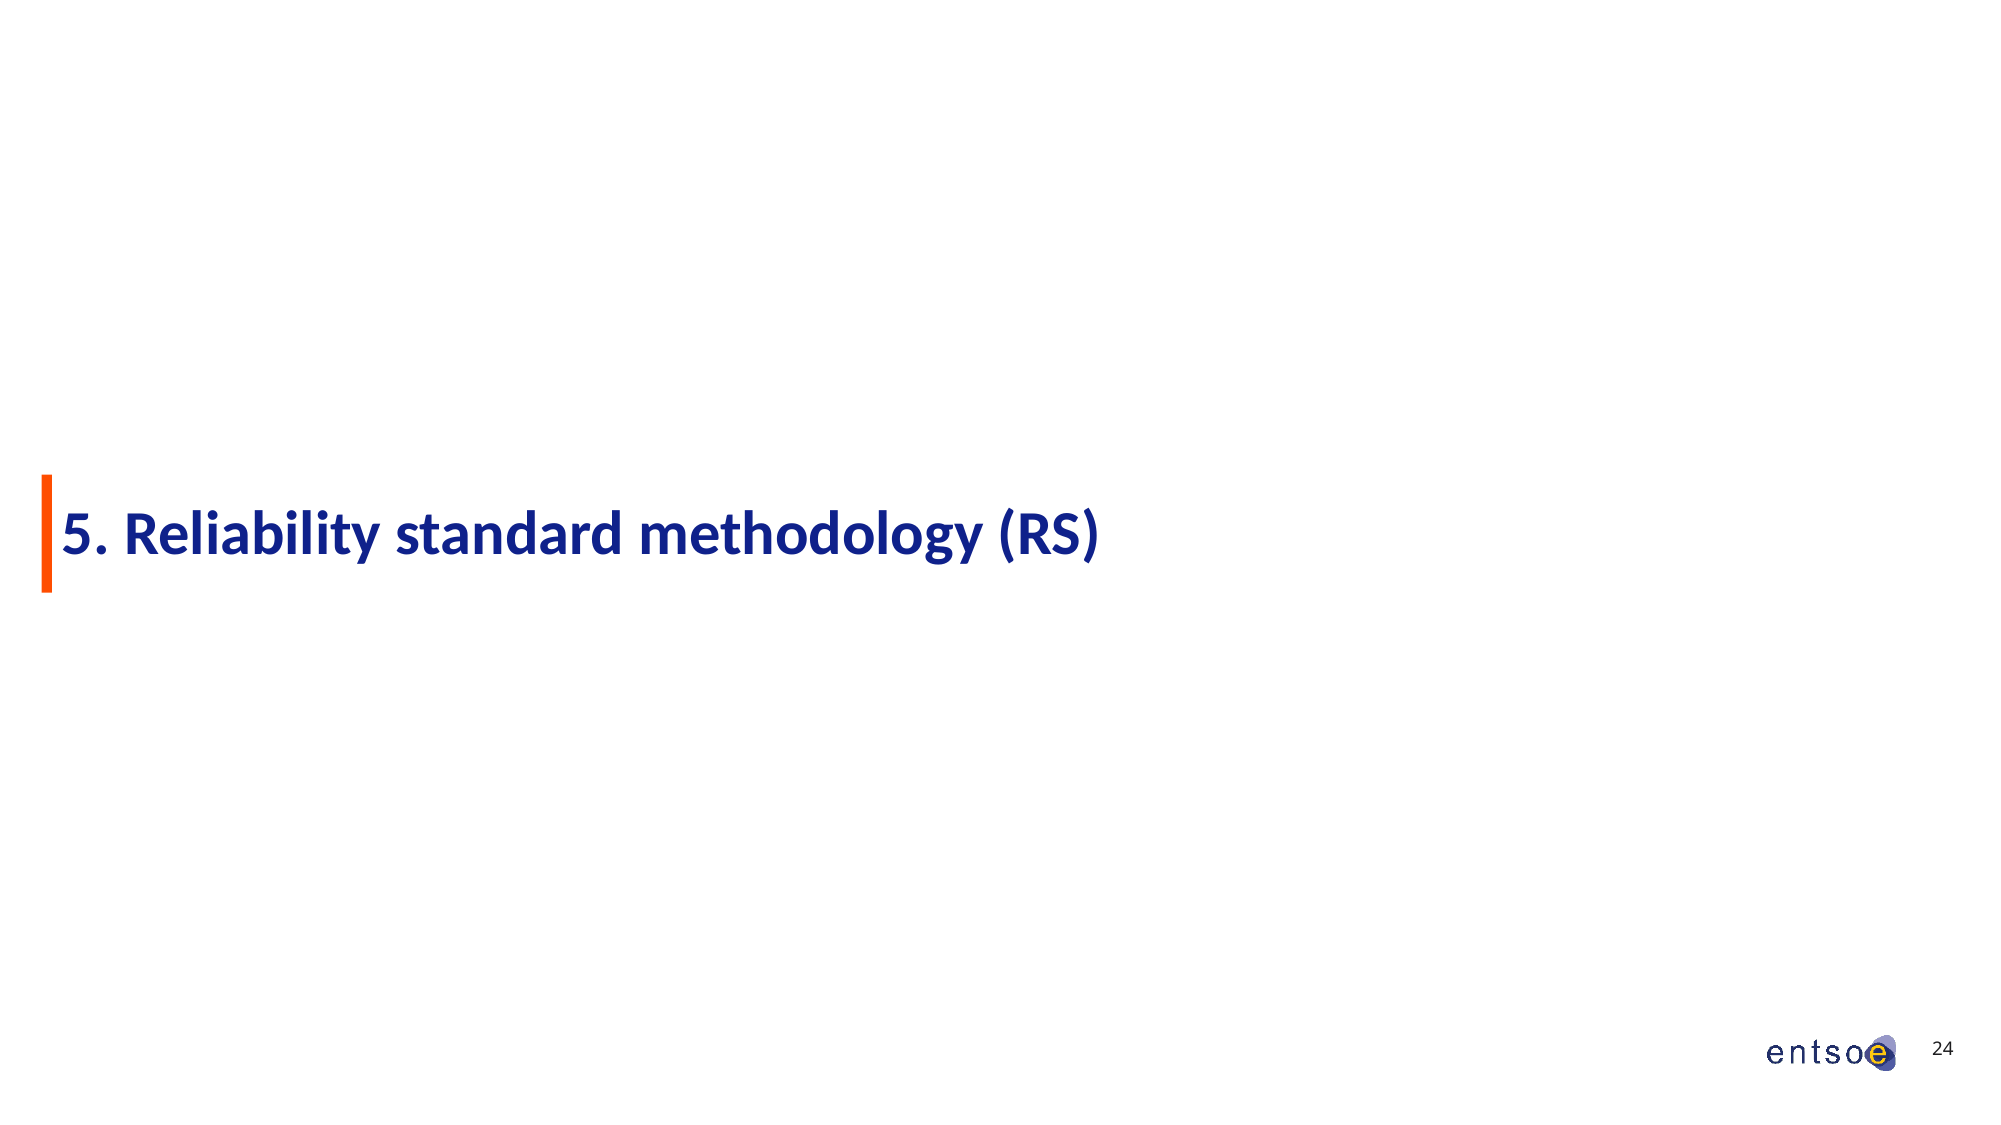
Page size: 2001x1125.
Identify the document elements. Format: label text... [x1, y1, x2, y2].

title 5. Reliability standard methodology (RS) [46, 504, 1953, 563]
picture [1767, 1035, 1896, 1071]
